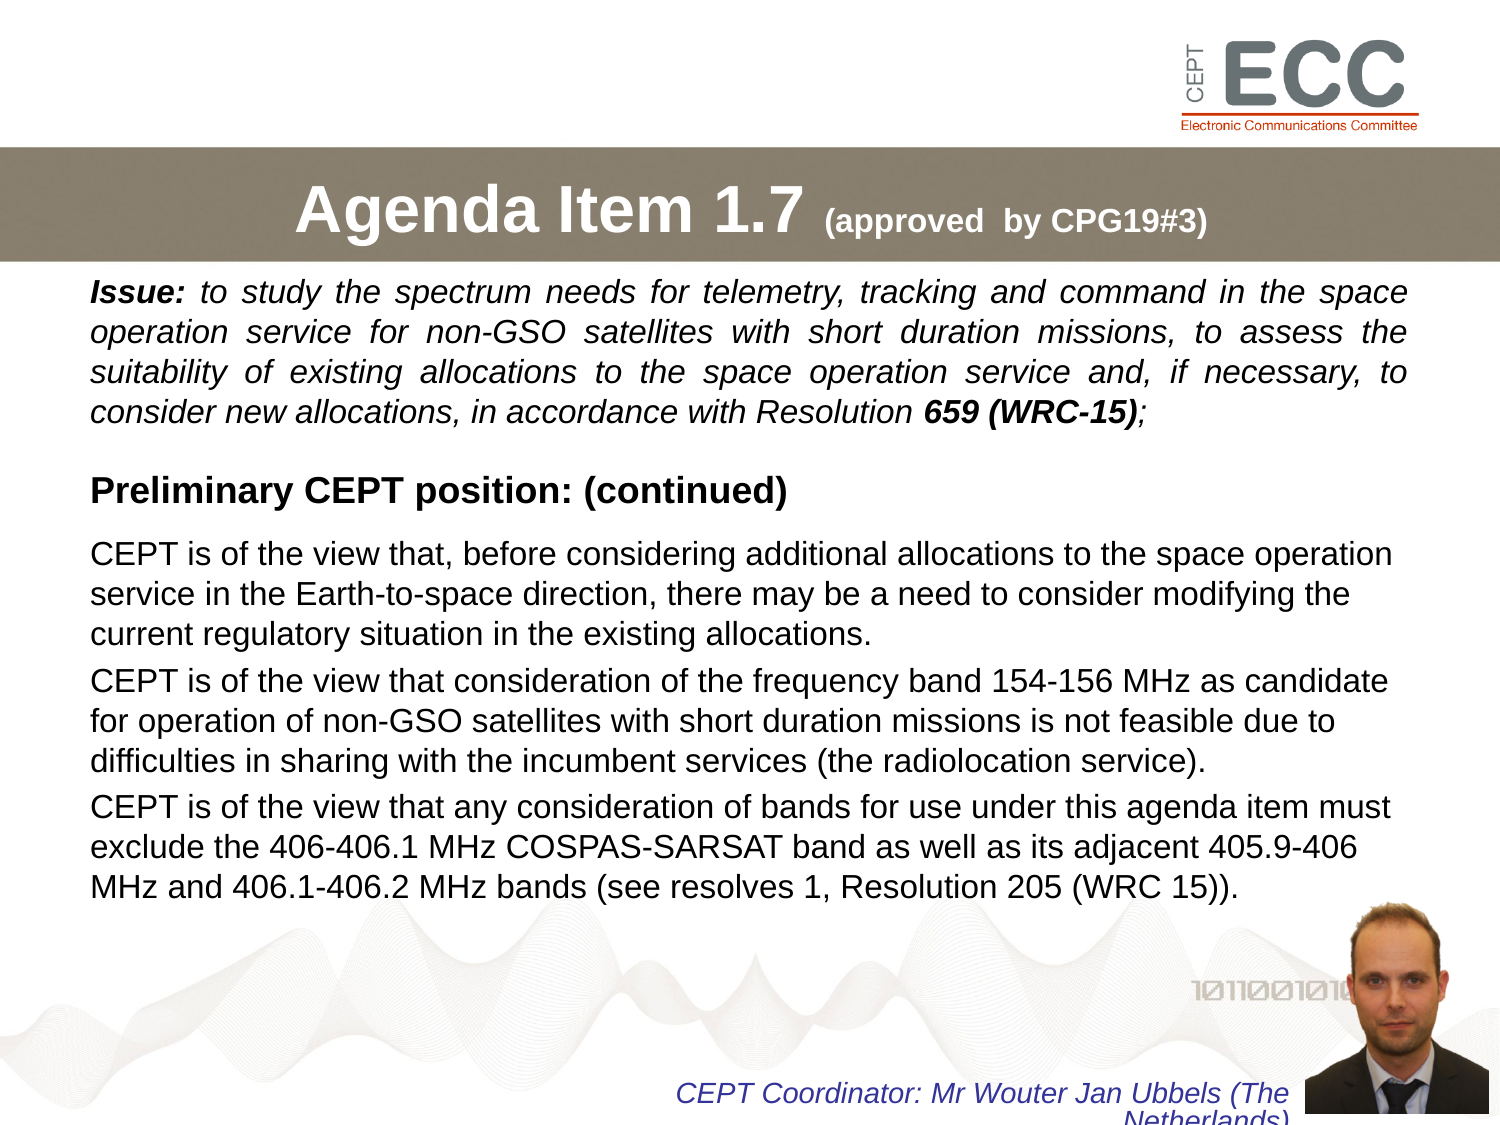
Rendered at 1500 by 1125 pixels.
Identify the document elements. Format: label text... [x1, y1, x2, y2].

list Issue: to study the spectrum needs for telemetry, tracking and command in the space operation service for non-GSO satellites with short duration missions, to assess the suitability of existing allocations to the space operation service and, if necessary, to consider new allocations, in accordance with Resolution 659 (WRC-15); Preliminary CEPT position: (continued) CEPT is of the view that, before considering additional allocations to the space operation service in the Earth-to-space direction, there may be a need to consider modifying the current regulatory situation in the existing allocations. CEPT is of the view that consideration of the frequency band 154-156 MHz as candidate for operation of non-GSO satellites with short duration missions is not feasible due to difficulties in sharing with the incumbent services (the radiolocation service). CEPT is of the view that any consideration of bands for use under this agenda item must exclude the 406-406.1 MHz COSPAS-SARSAT band as well as its adjacent 405.9-406 MHz and 406.1-406.2 MHz bands (see resolves 1, Resolution 205 (WRC 15)). [74, 262, 1426, 1006]
title Agenda Item 1.7 (approved by CPG19#3) [76, 148, 1427, 263]
picture [0, 0, 1500, 1125]
text_box CEPT Coordinator: Mr Wouter Jan Ubbels (The Netherlands) [336, 1074, 1306, 1125]
